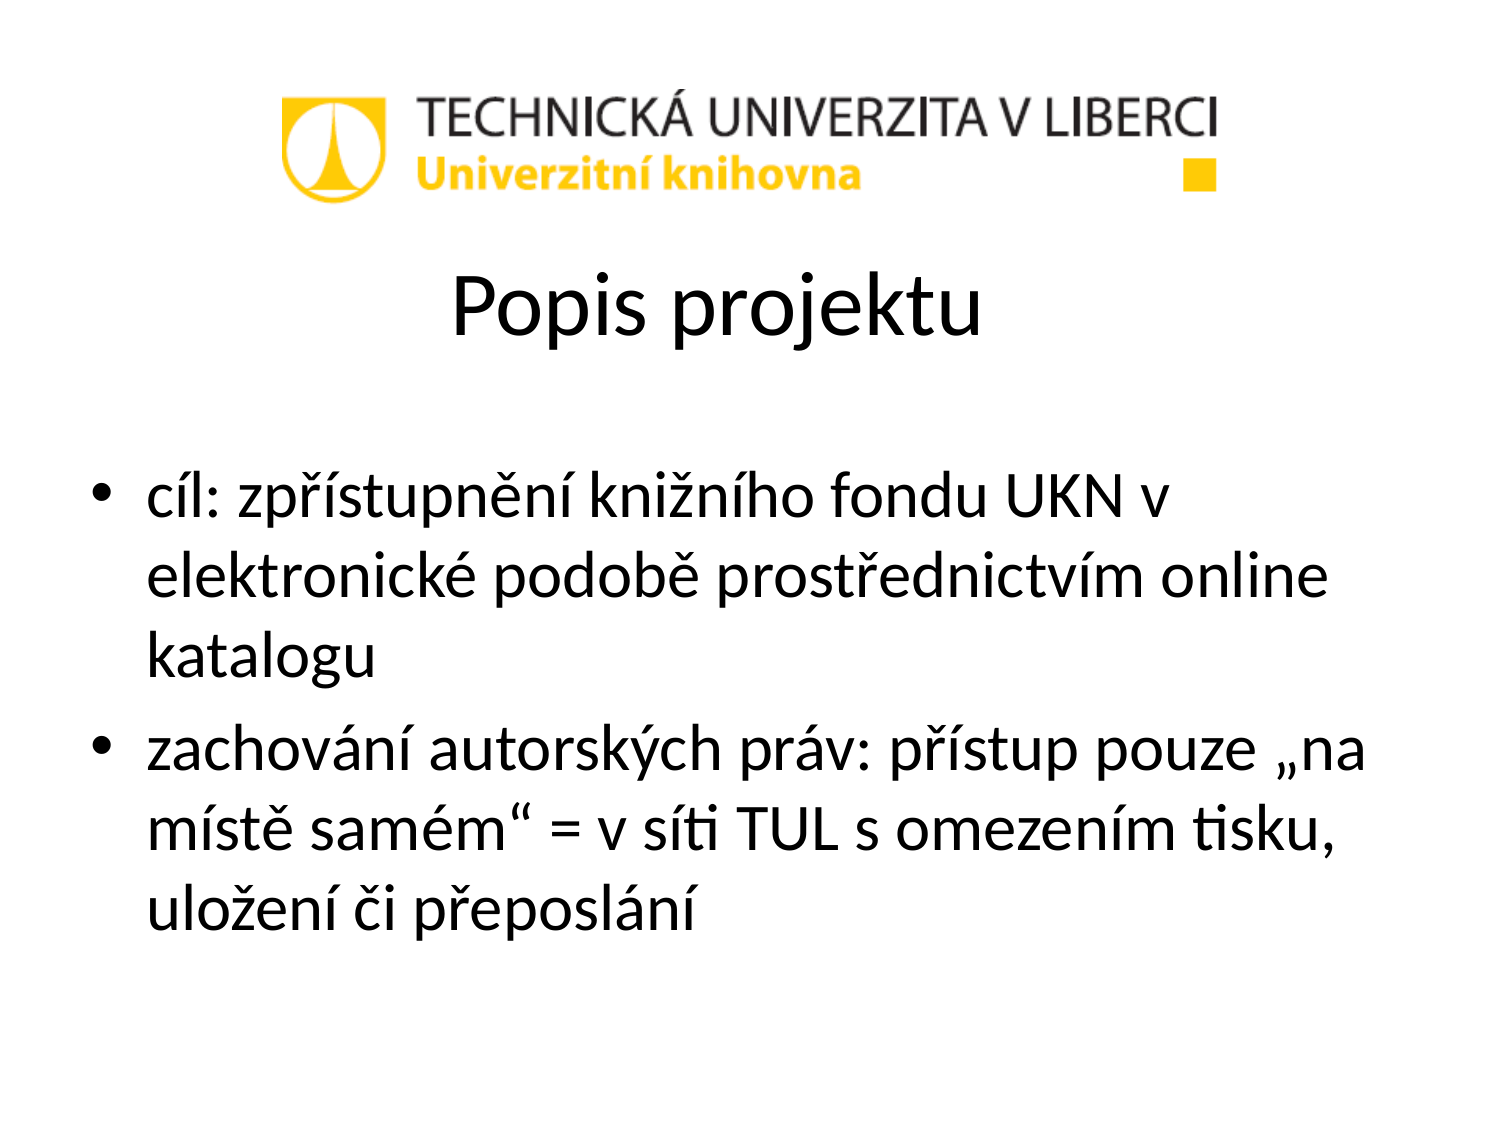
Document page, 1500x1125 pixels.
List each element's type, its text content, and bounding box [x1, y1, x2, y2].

picture [282, 89, 1218, 206]
list cíl: zpřístupnění knižního fondu UKN v elektronické podobě prostřednictvím online katalogu zachování autorských práv: přístup pouze „na místě samém“ = v síti TUL s omezením tisku, uložení či přeposlání [75, 326, 1425, 1069]
title Popis projektu [75, 205, 1425, 326]
